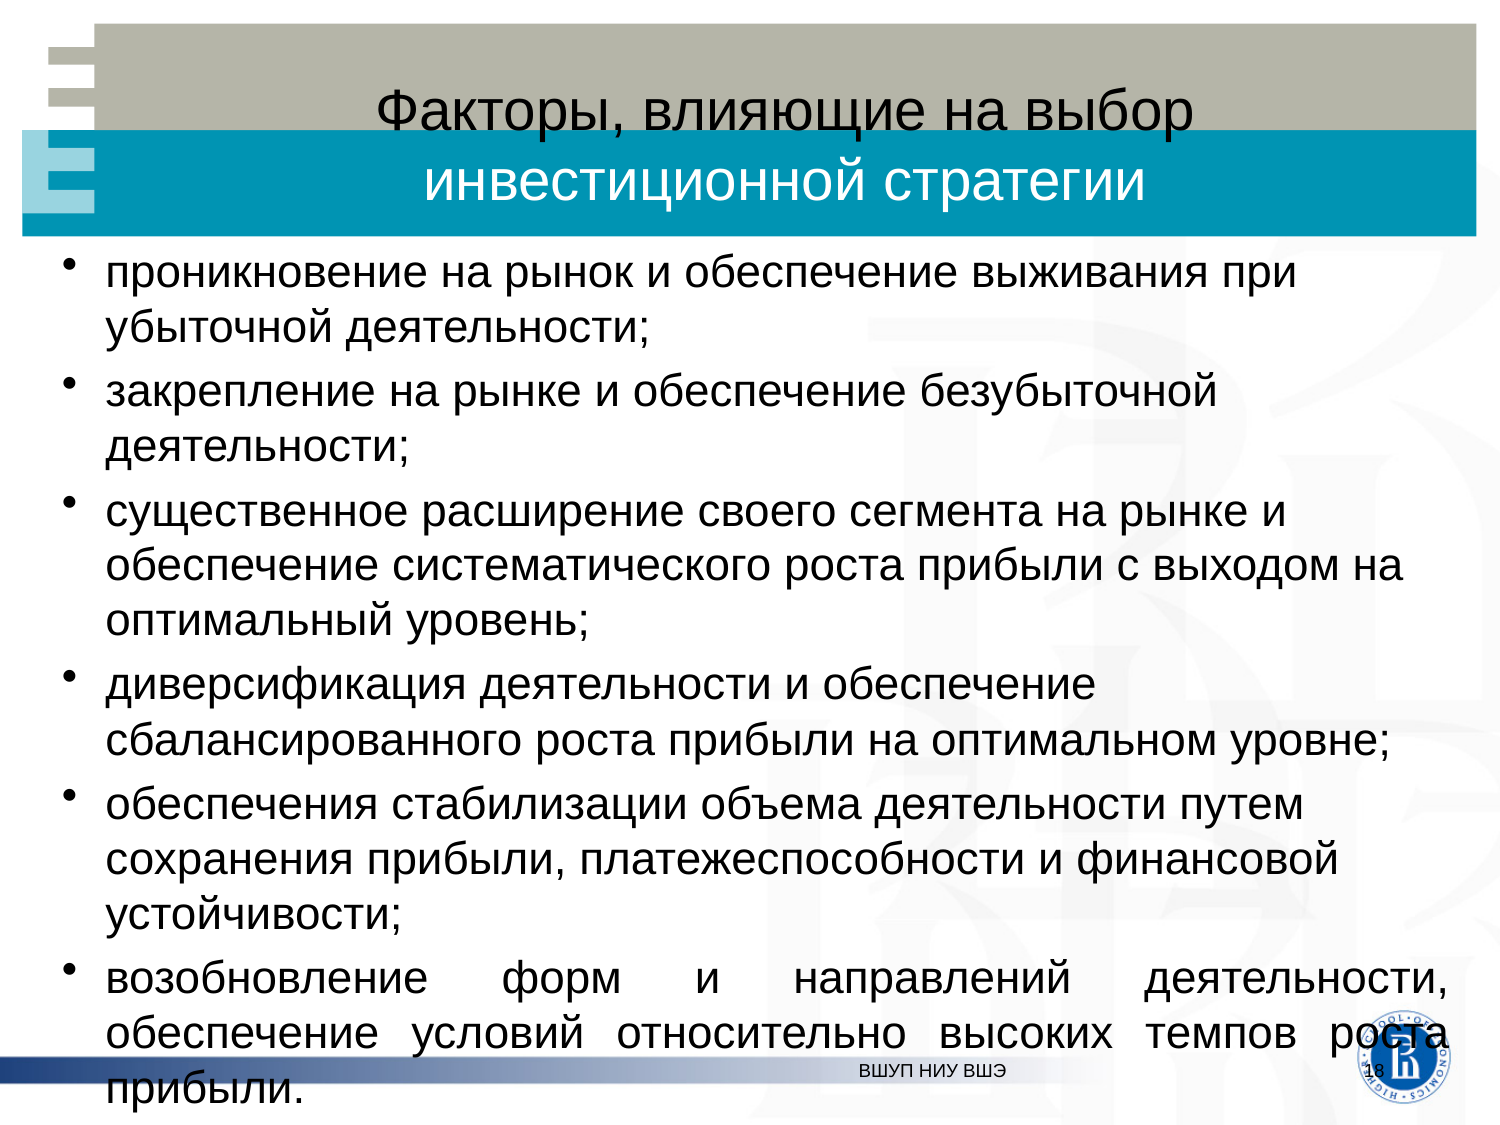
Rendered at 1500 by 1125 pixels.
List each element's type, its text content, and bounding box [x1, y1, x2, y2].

footer ВШУП НИУ ВШЭ [170, 1058, 1022, 1082]
title Факторы, влияющие на выбор инвестиционной стратегии [170, 64, 1400, 224]
slide_number 18 [1328, 1058, 1400, 1082]
list проникновение на рынок и обеспечение выживания при убыточной деятельности; закрепление на рынке и обеспечение безубыточной деятельности; существенное расширение своего сегмента на рынке и обеспечение систематического роста прибыли с выходом на оптимальный уровень; диверсификация деятельности и обеспечение сбалансированного роста прибыли на оптимальном уровне; обеспечения стабилизации объема деятельности путем сохранения прибыли, платежеспособности и финансовой устойчивости; возобновление форм и направлений деятельности, обеспечение условий относительно высоких темпов роста прибыли. [46, 234, 1466, 991]
picture [0, 0, 1500, 1125]
